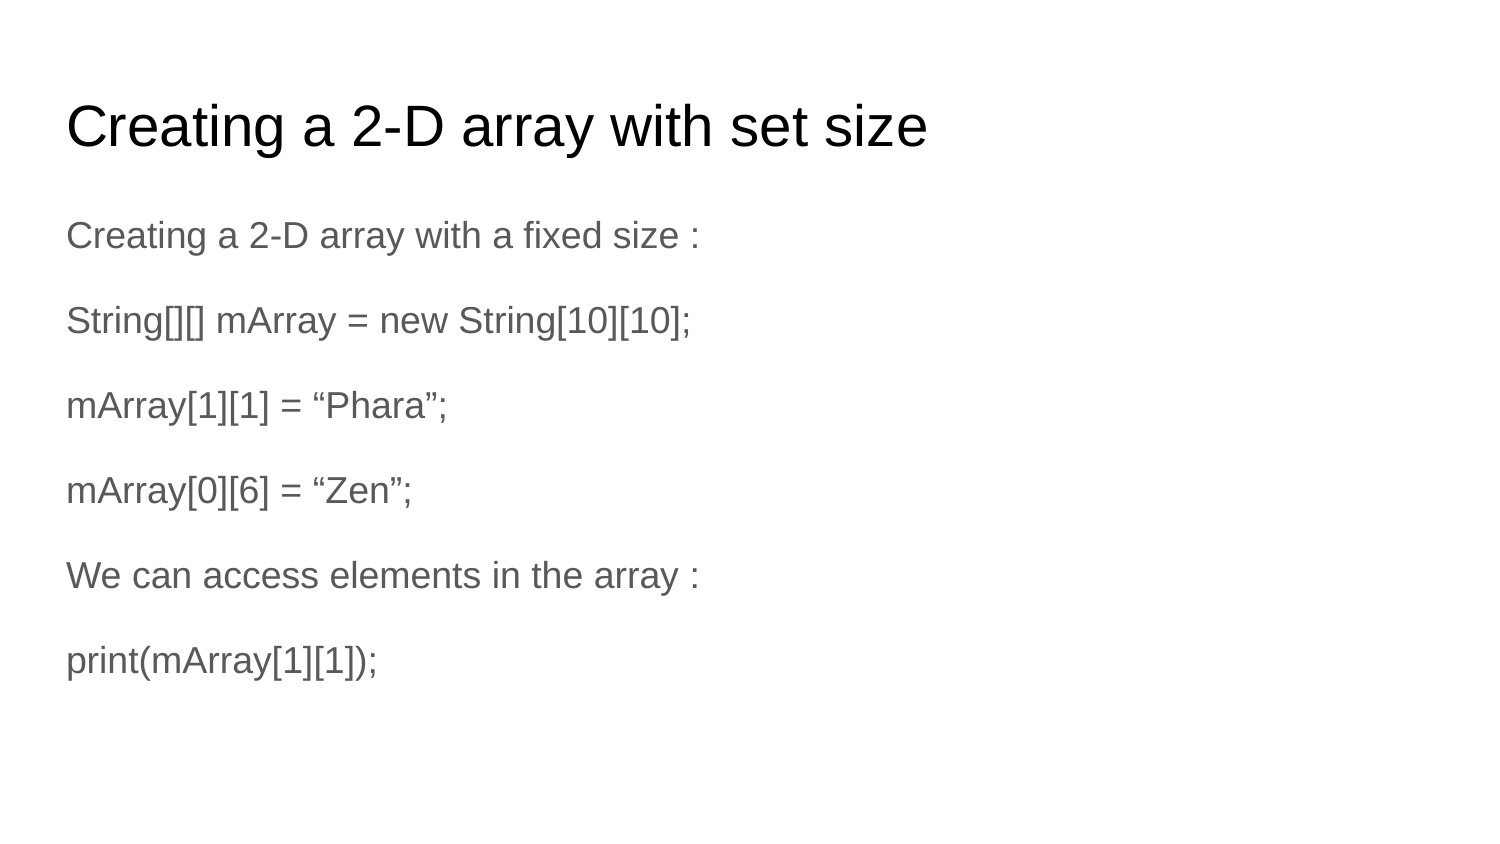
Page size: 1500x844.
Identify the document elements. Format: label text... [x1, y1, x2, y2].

list Creating a 2-D array with a fixed size : String[][] mArray = new String[10][10]; mArray[1][1] = “Phara”; mArray[0][6] = “Zen”; We can access elements in the array : print(mArray[1][1]); [51, 189, 1449, 750]
title Creating a 2-D array with set size [51, 72, 1449, 167]
